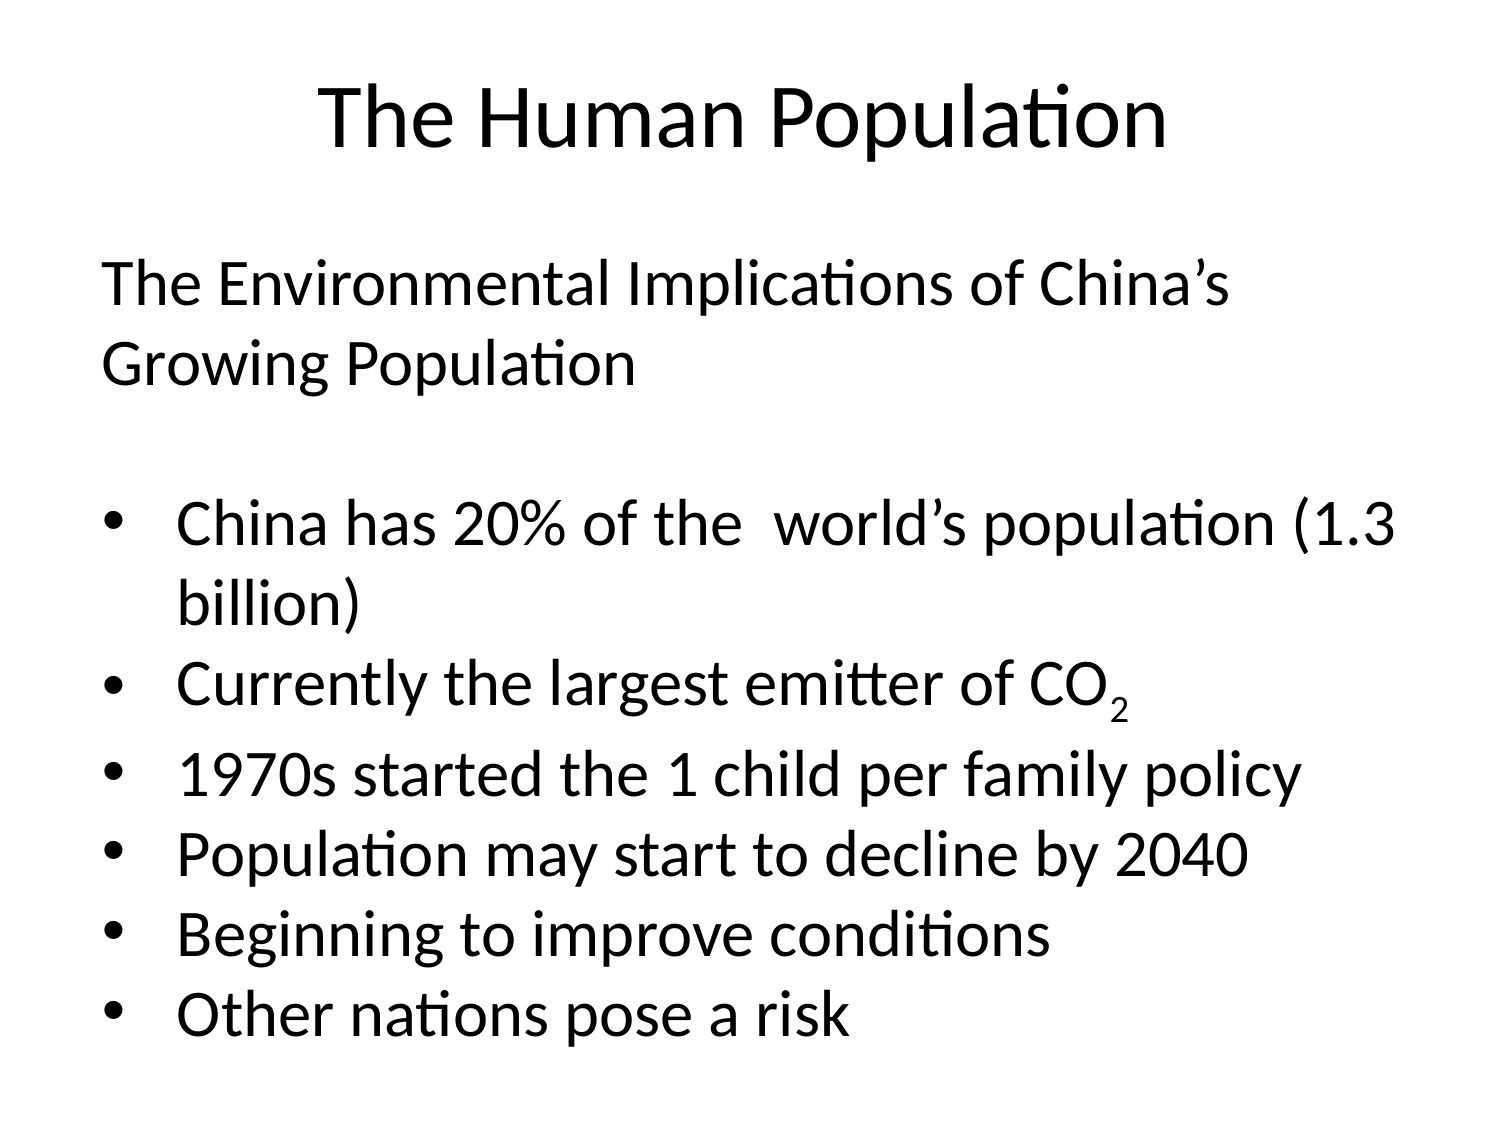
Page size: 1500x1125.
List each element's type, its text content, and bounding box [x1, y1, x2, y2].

text_box The Human Population [72, 48, 1437, 174]
text_box The Environmental Implications of China’s Growing Population China has 20% of the world’s population (1.3 billion) Currently the largest emitter of CO2 1970s started the 1 child per family policy Population may start to decline by 2040 Beginning to improve conditions Other nations pose a risk [87, 231, 1437, 1058]
